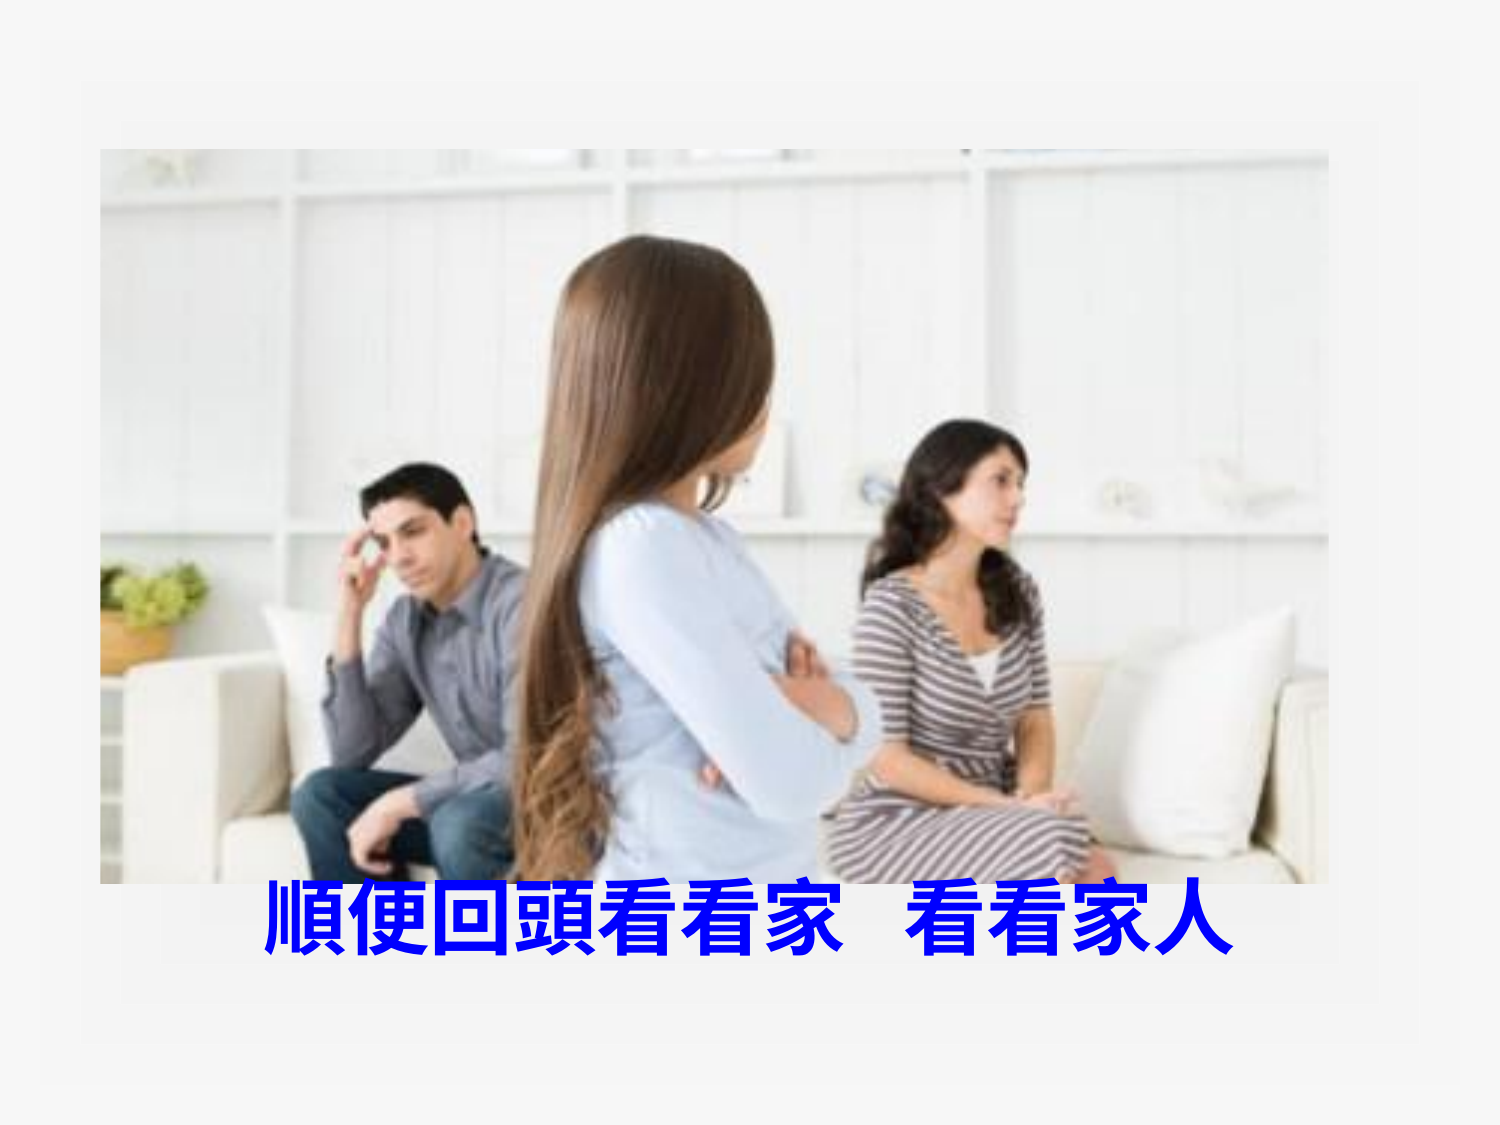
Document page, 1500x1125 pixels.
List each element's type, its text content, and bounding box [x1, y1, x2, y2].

picture [100, 148, 1329, 884]
text_box 順便回頭看看家 看看家人 [206, 892, 1294, 976]
